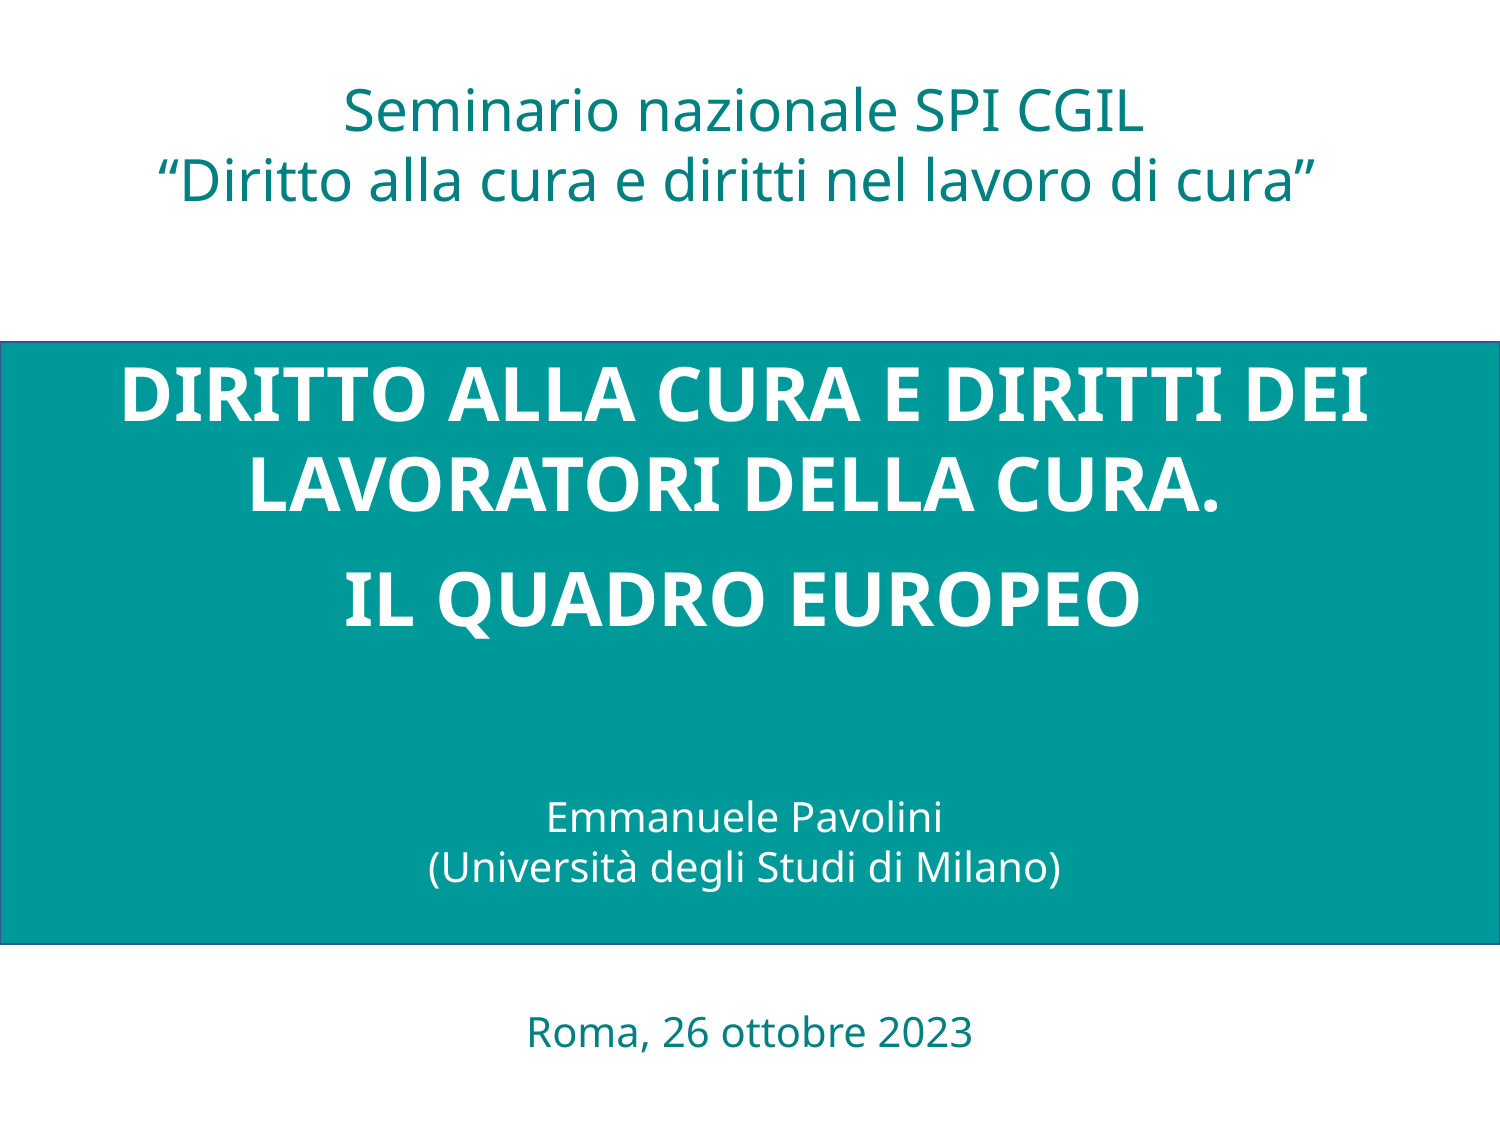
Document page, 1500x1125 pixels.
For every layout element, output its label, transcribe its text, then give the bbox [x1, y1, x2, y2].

text_box Roma, 26 ottobre 2023 [5, 998, 1495, 1063]
text_box [0, 341, 1500, 945]
text_box DIRITTO ALLA CURA E DIRITTI DEI LAVORATORI DELLA CURA. IL QUADRO EUROPEO Emmanuele Pavolini (Università degli Studi di Milano) [0, 346, 1490, 910]
text_box Seminario nazionale SPI CGIL “Diritto alla cura e diritti nel lavoro di cura” [0, 66, 1490, 221]
